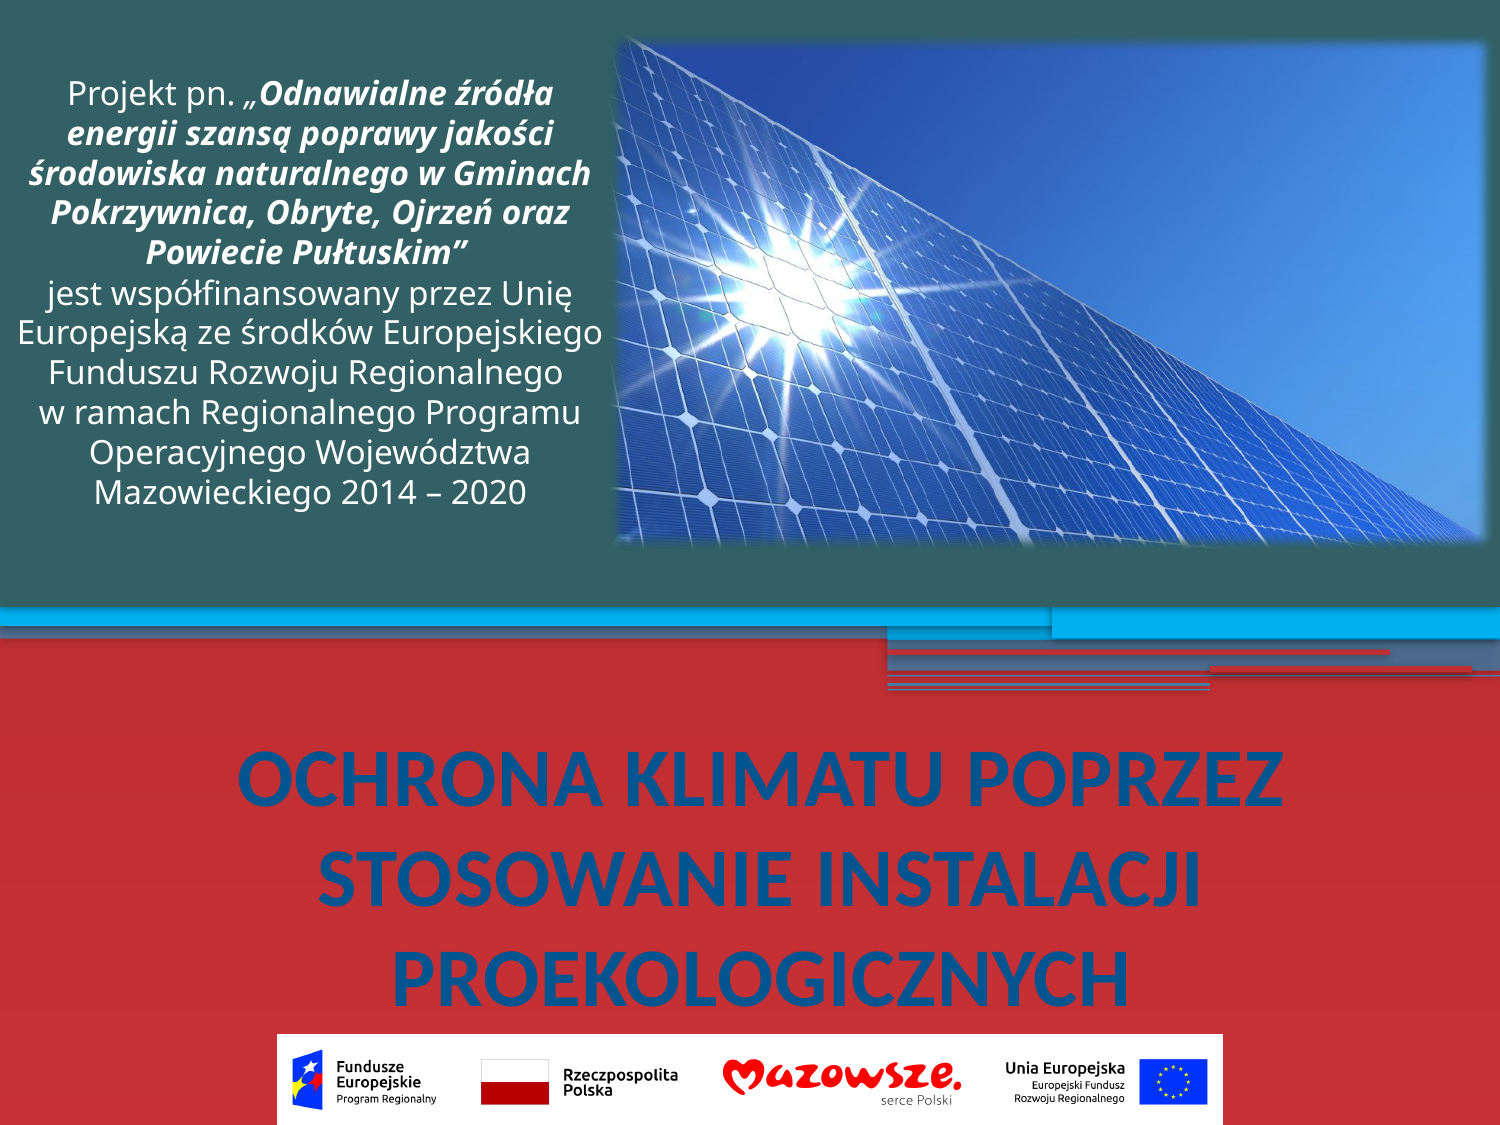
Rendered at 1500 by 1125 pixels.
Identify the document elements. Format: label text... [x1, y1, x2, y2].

text_box Projekt pn. „Odnawialne źródła energii szansą poprawy jakości środowiska naturalnego w Gminach Pokrzywnica, Obryte, Ojrzeń oraz Powiecie Pułtuskim” jest współfinansowany przez Unię Europejską ze środków Europejskiego Funduszu Rozwoju Regionalnego w ramach Regionalnego Programu Operacyjnego Województwa Mazowieckiego 2014 – 2020 [0, 64, 601, 519]
picture [607, 32, 1495, 551]
picture [277, 1034, 1223, 1125]
text_box OCHRONA KLIMATU POPRZEZ STOSOWANIE INSTALACJI PROEKOLOGICZNYCH [64, 716, 1459, 1125]
